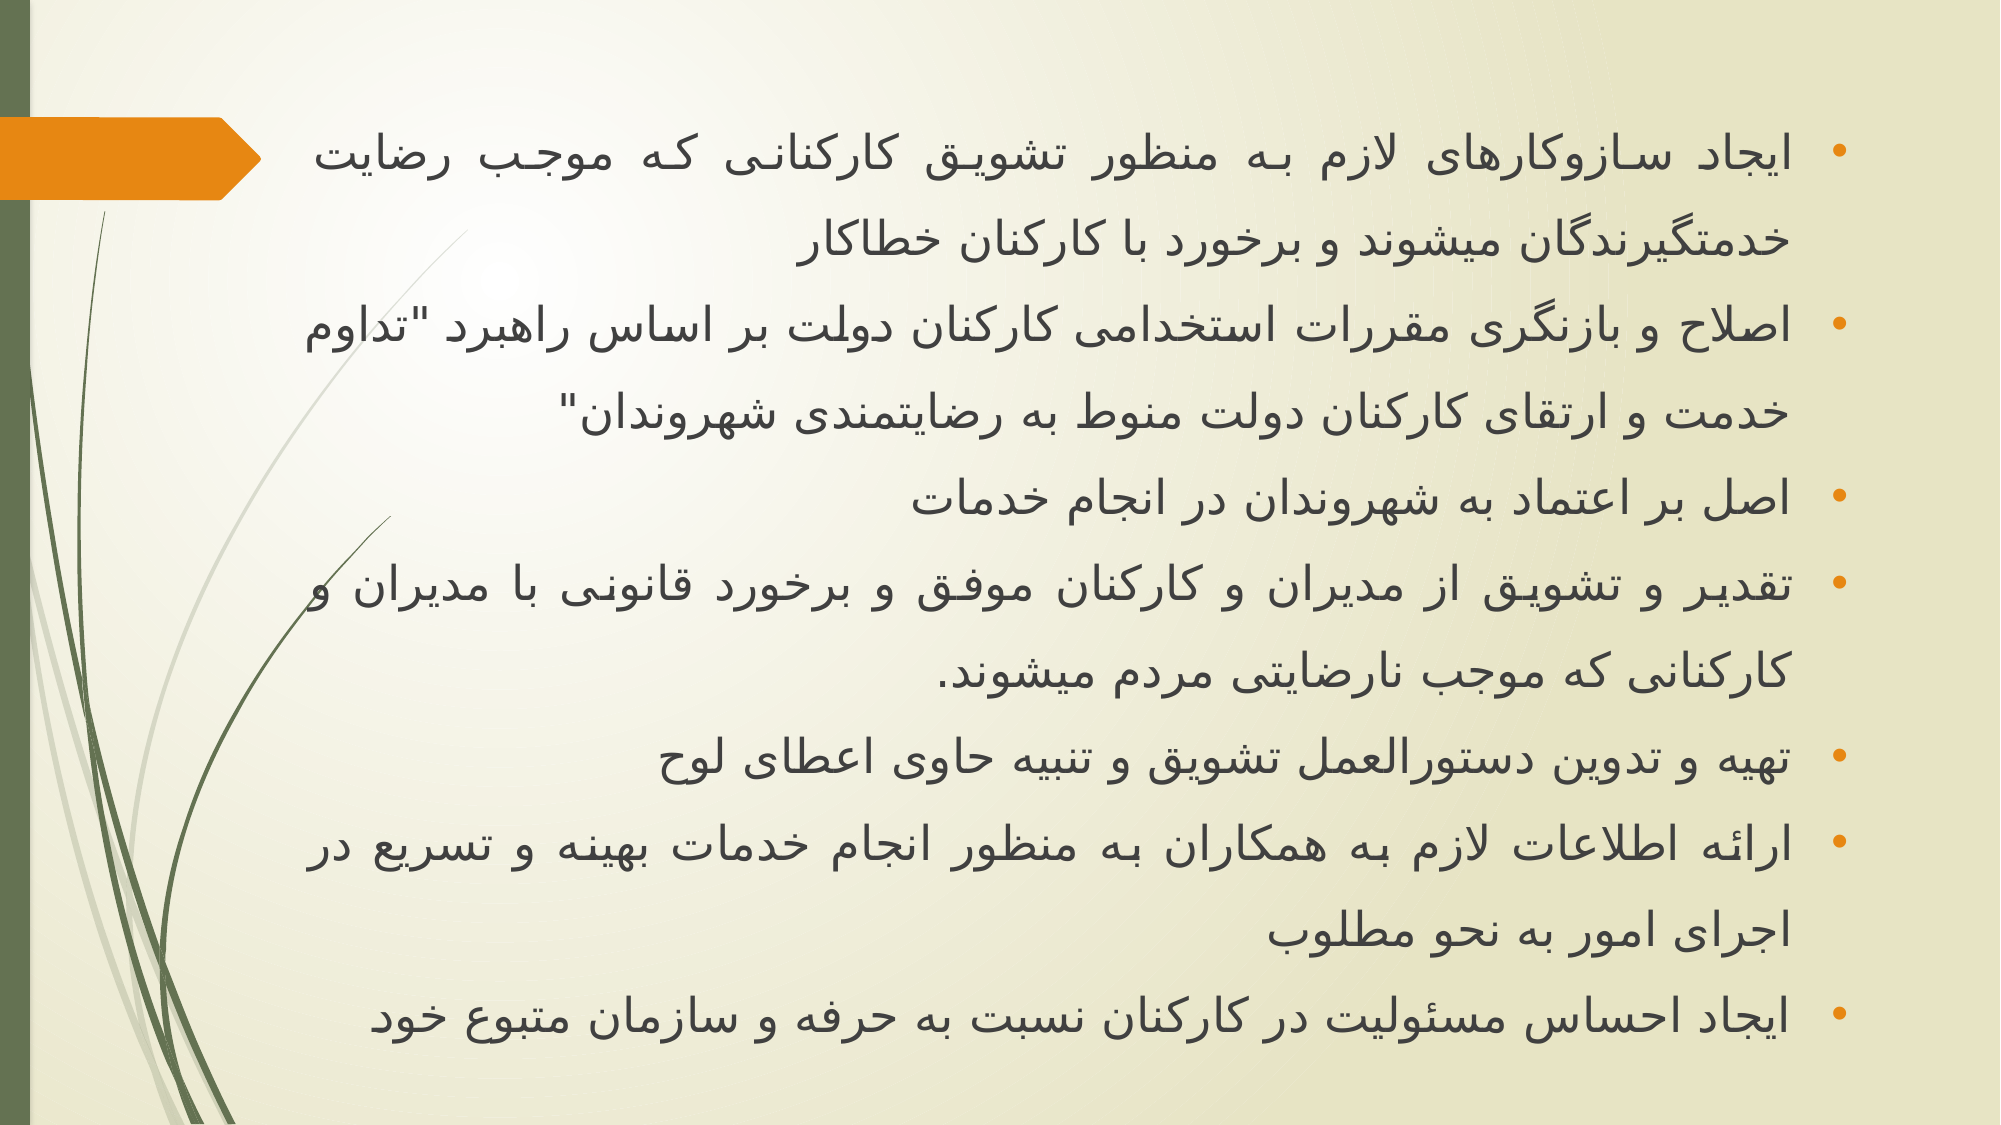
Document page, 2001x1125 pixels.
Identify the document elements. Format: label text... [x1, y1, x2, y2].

list ایجاد سازوکارهای لازم به منظور تشویق کارکنانی که موجب رضایت خدمت‏گیرندگان می‏شوند و برخورد با کارکنان خطاکار اصلاح و بازنگری مقررات استخدامی کارکنان دولت بر اساس راهبرد "تداوم خدمت و ارتقای کارکنان دولت منوط به رضایتمندی شهروندان" اصل بر اعتماد به شهروندان در انجام خدمات تقدیر و تشویق از مدیران و کارکنان موفق و برخورد قانونی با مدیران و کارکنانی که موجب نارضایتی مردم می‏شوند. تهیه و تدوین دستورالعمل تشویق و تنبیه حاوی اعطای لوح ارائه اطلاعات لازم به همکاران به منظور انجام خدمات بهینه و تسریع در اجرای امور به نحو مطلوب ایجاد احساس مسئولیت در کارکنان نسبت به حرفه و سازمان متبوع خود [288, 84, 1863, 1059]
